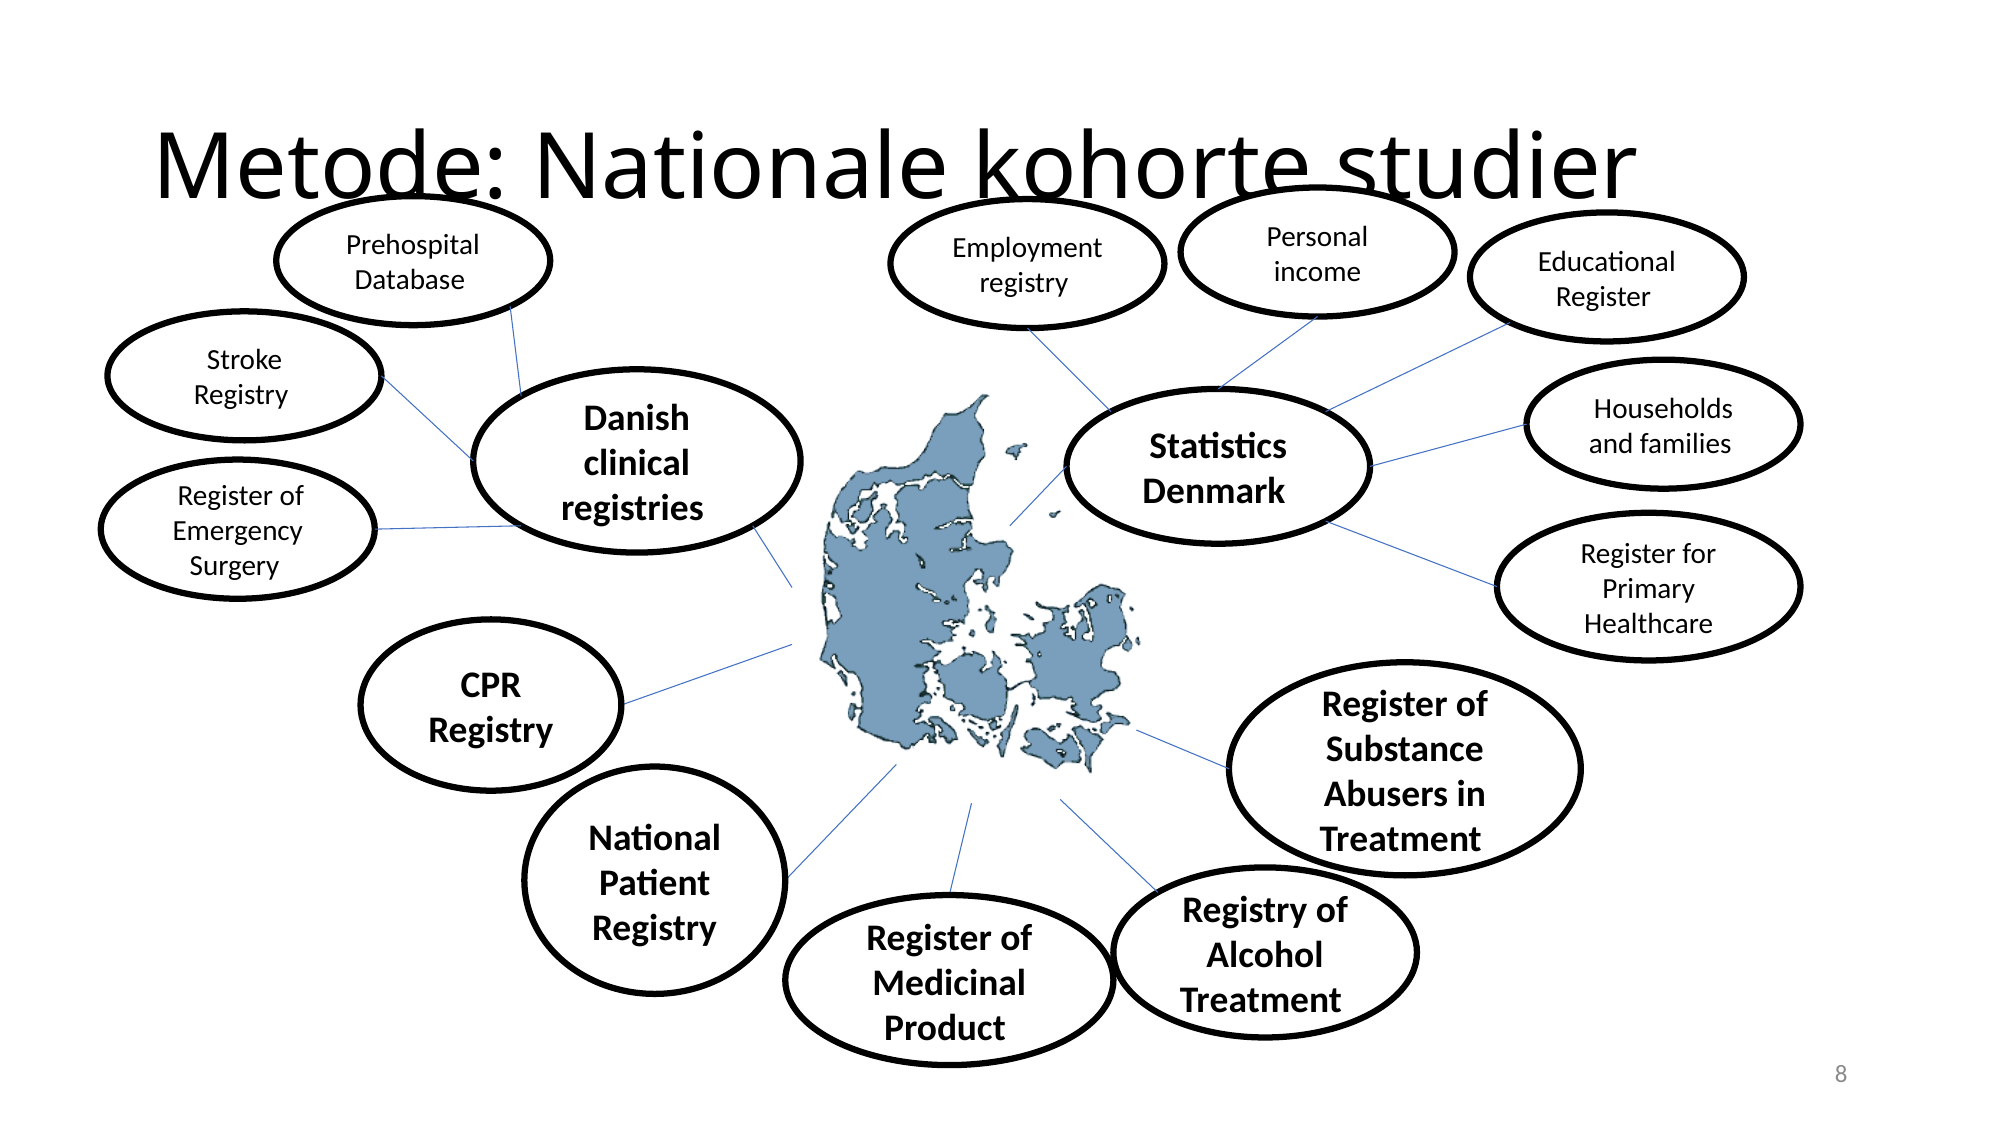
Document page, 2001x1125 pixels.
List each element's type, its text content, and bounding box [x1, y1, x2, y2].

slide_number 8 [1412, 1042, 1863, 1103]
picture [897, 661, 1152, 803]
picture [792, 371, 890, 619]
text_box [785, 803, 1114, 1066]
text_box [1060, 662, 1581, 1038]
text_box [360, 619, 897, 994]
title Metode: Nationale kohorte studier [137, 59, 1863, 278]
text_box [100, 196, 801, 599]
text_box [890, 187, 1801, 661]
